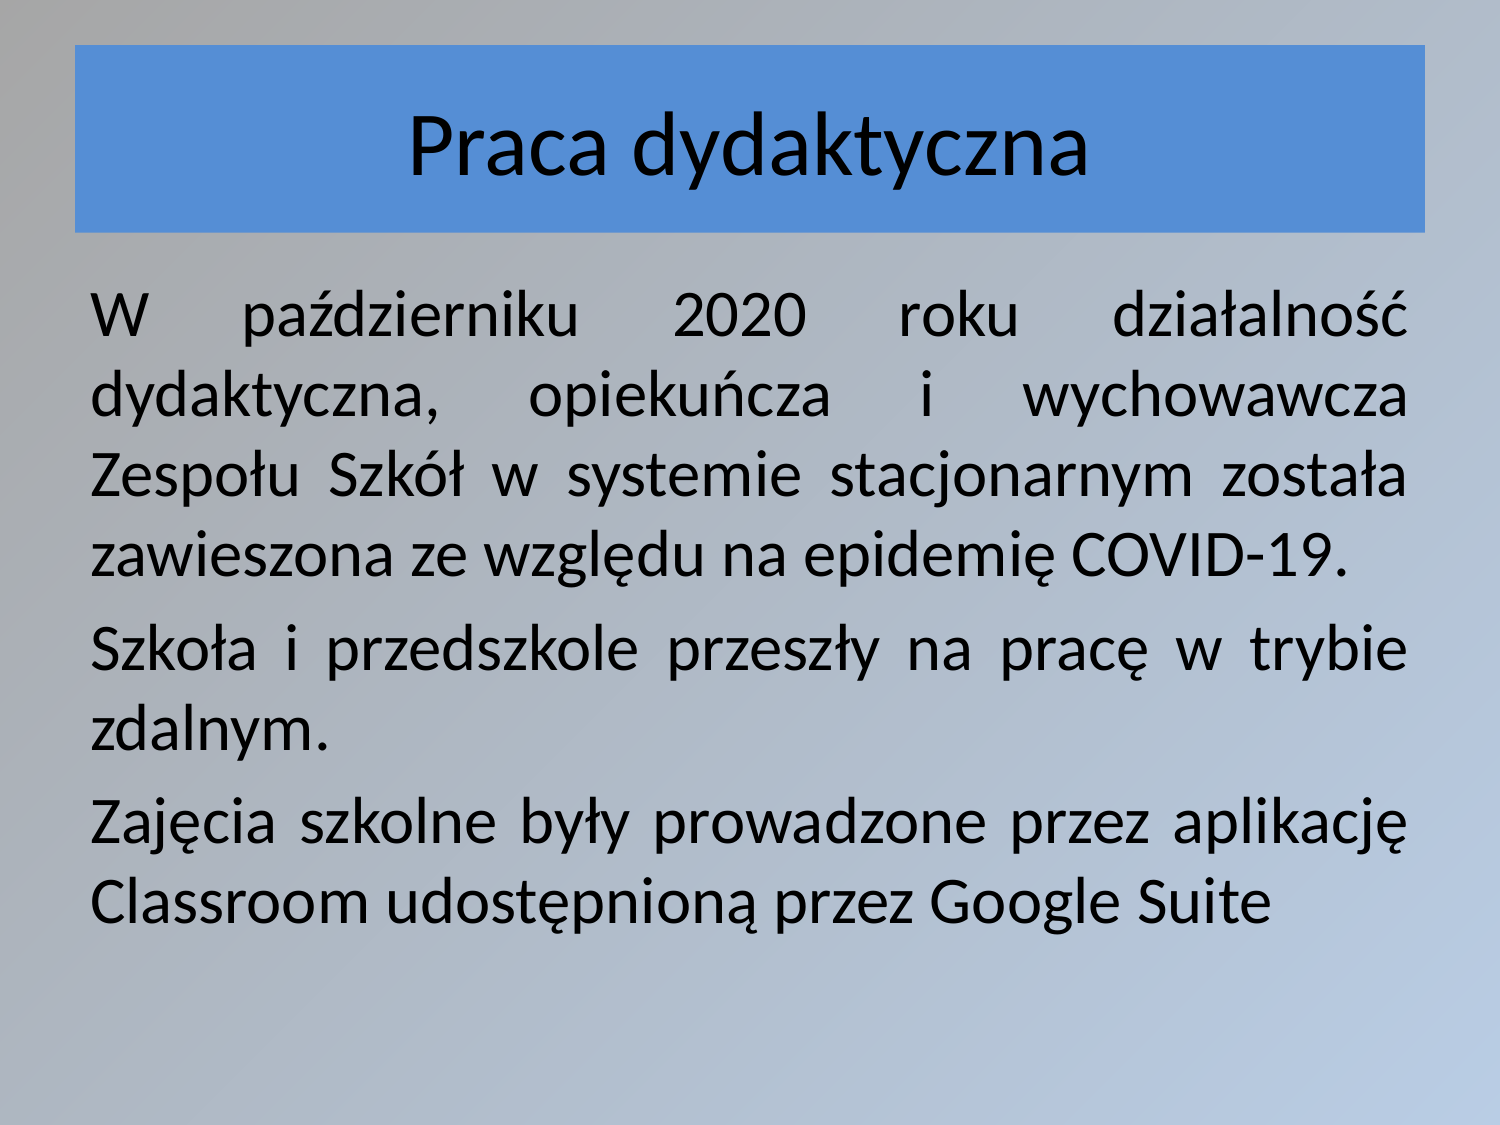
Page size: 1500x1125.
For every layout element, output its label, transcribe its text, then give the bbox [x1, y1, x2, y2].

title Praca dydaktyczna [75, 45, 1425, 233]
list W październiku 2020 roku działalność dydaktyczna, opiekuńcza i wychowawcza Zespołu Szkół w systemie stacjonarnym została zawieszona ze względu na epidemię COVID-19. Szkoła i przedszkole przeszły na pracę w trybie zdalnym. Zajęcia szkolne były prowadzone przez aplikację Classroom udostępnioną przez Google Suite [75, 262, 1425, 1005]
